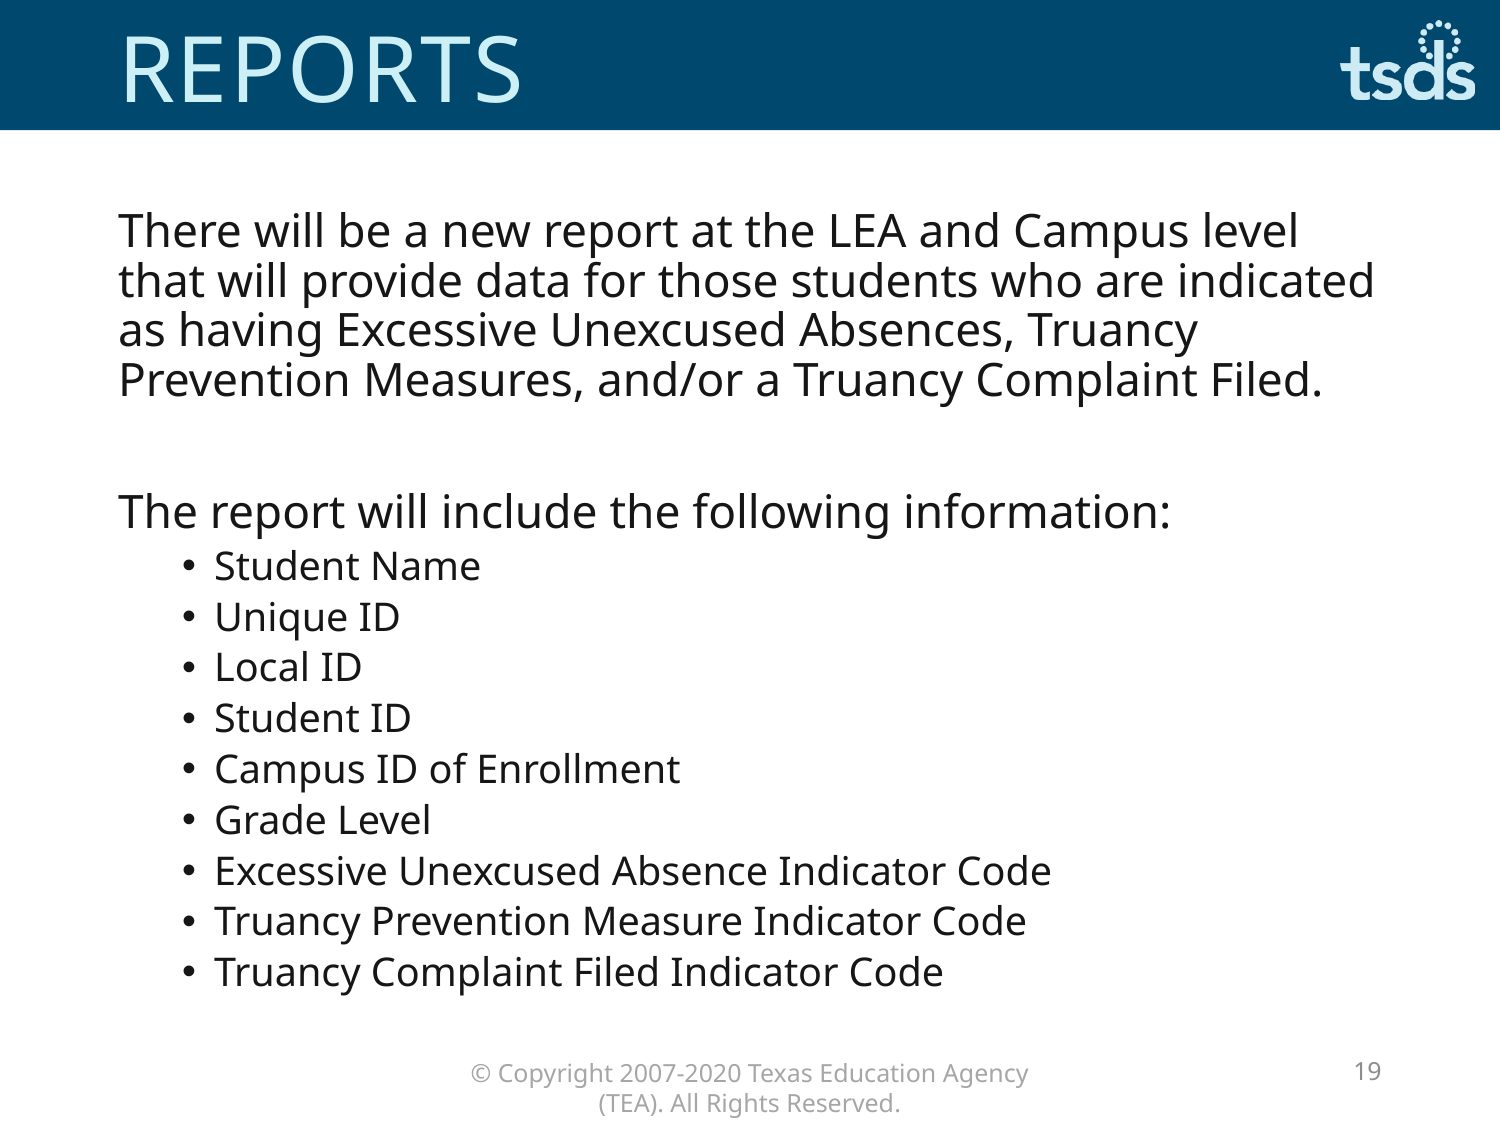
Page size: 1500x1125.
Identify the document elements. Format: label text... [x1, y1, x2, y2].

picture [1373, 62, 1401, 99]
picture [1341, 48, 1369, 99]
list There will be a new report at the LEA and Campus level that will provide data for those students who are indicated as having Excessive Unexcused Absences, Truancy Prevention Measures, and/or a Truancy Complaint Filed. The report will include the following information: Student Name Unique ID Local ID Student ID Campus ID of Enrollment Grade Level Excessive Unexcused Absence Indicator Code Truancy Prevention Measure Indicator Code Truancy Complaint Filed Indicator Code [103, 200, 1397, 1014]
slide_number 19 [1059, 1042, 1397, 1103]
title reports [103, 7, 1304, 138]
picture [1447, 63, 1474, 99]
picture [1405, 41, 1443, 99]
